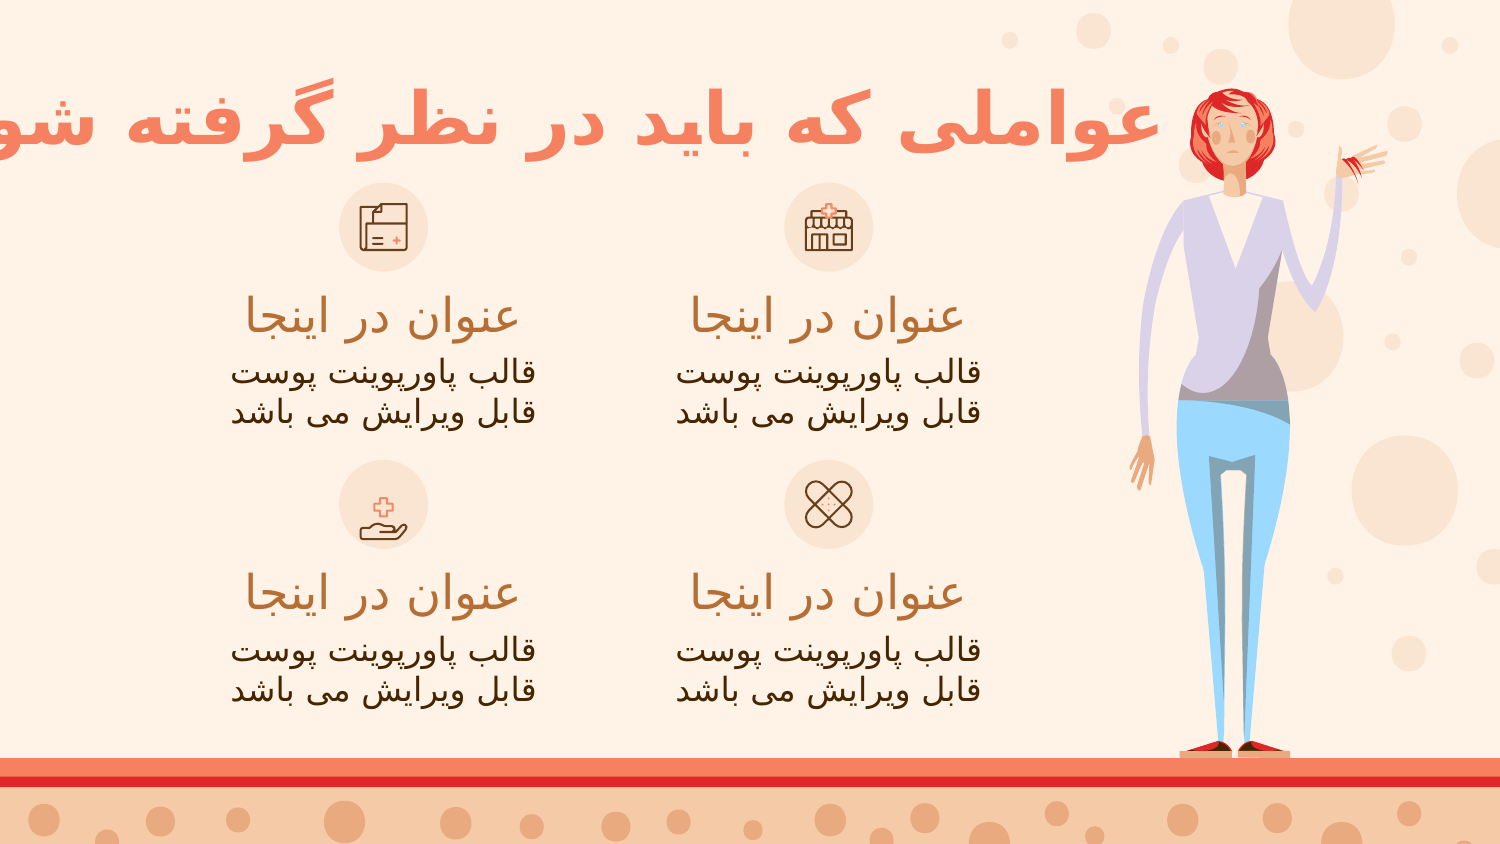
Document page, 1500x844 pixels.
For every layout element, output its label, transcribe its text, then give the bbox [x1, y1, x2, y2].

subtitle عنوان در اینجا [200, 561, 568, 612]
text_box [359, 496, 408, 541]
text_box [784, 182, 874, 272]
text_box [1128, 88, 1389, 759]
text_box [339, 182, 429, 272]
subtitle عنوان در اینجا [200, 284, 568, 335]
subtitle قالب پاورپوینت پوست قابل ویرایش می باشد [200, 335, 568, 430]
subtitle قالب پاورپوینت پوست قابل ویرایش می باشد [645, 612, 1013, 707]
title عواملی که باید در نظر گرفته شوند [0, 68, 1181, 163]
subtitle قالب پاورپوینت پوست قابل ویرایش می باشد [200, 612, 568, 707]
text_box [359, 202, 408, 252]
subtitle عنوان در اینجا [645, 284, 1013, 335]
subtitle قالب پاورپوینت پوست قابل ویرایش می باشد [645, 335, 1013, 430]
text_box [804, 202, 854, 252]
subtitle عنوان در اینجا [645, 561, 1013, 612]
text_box [339, 459, 429, 539]
text_box [784, 459, 874, 549]
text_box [803, 480, 855, 529]
